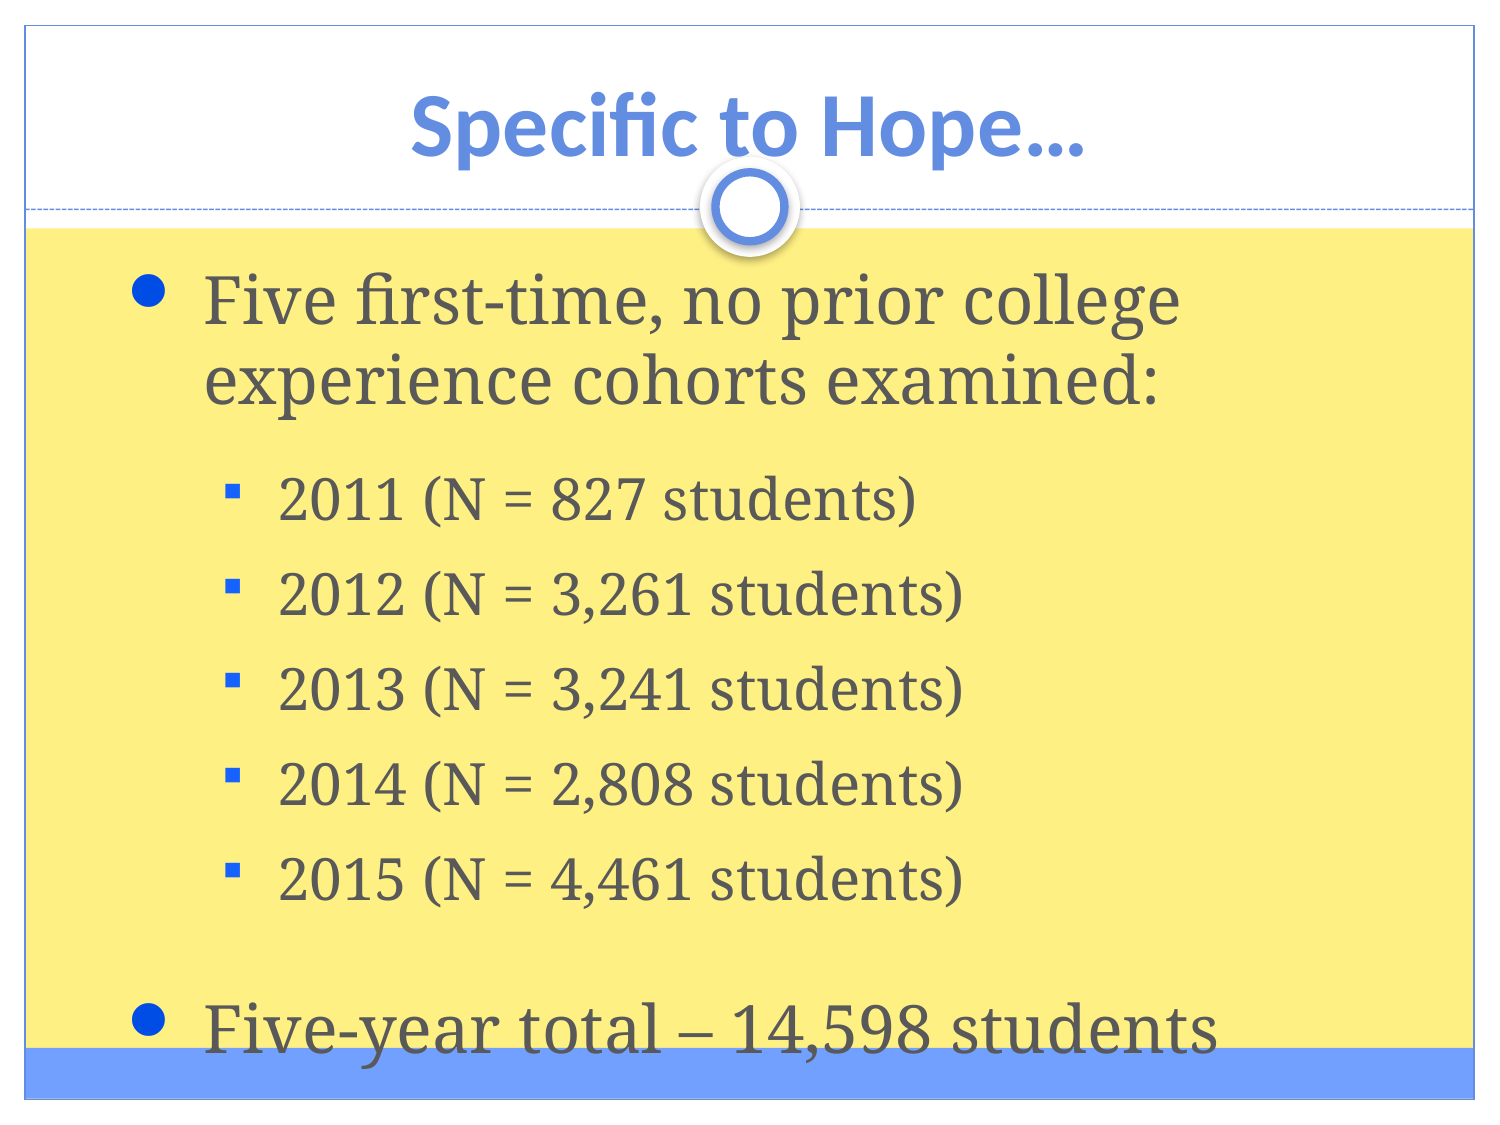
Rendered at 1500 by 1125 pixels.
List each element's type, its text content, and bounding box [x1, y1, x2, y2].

title Specific to Hope… [37, 0, 1463, 183]
list Five first-time, no prior college experience cohorts examined: 2011 (N = 827 students) 2012 (N = 3,261 students) 2013 (N = 3,241 students) 2014 (N = 2,808 students) 2015 (N = 4,461 students) Five-year total – 14,598 students [112, 250, 1413, 938]
